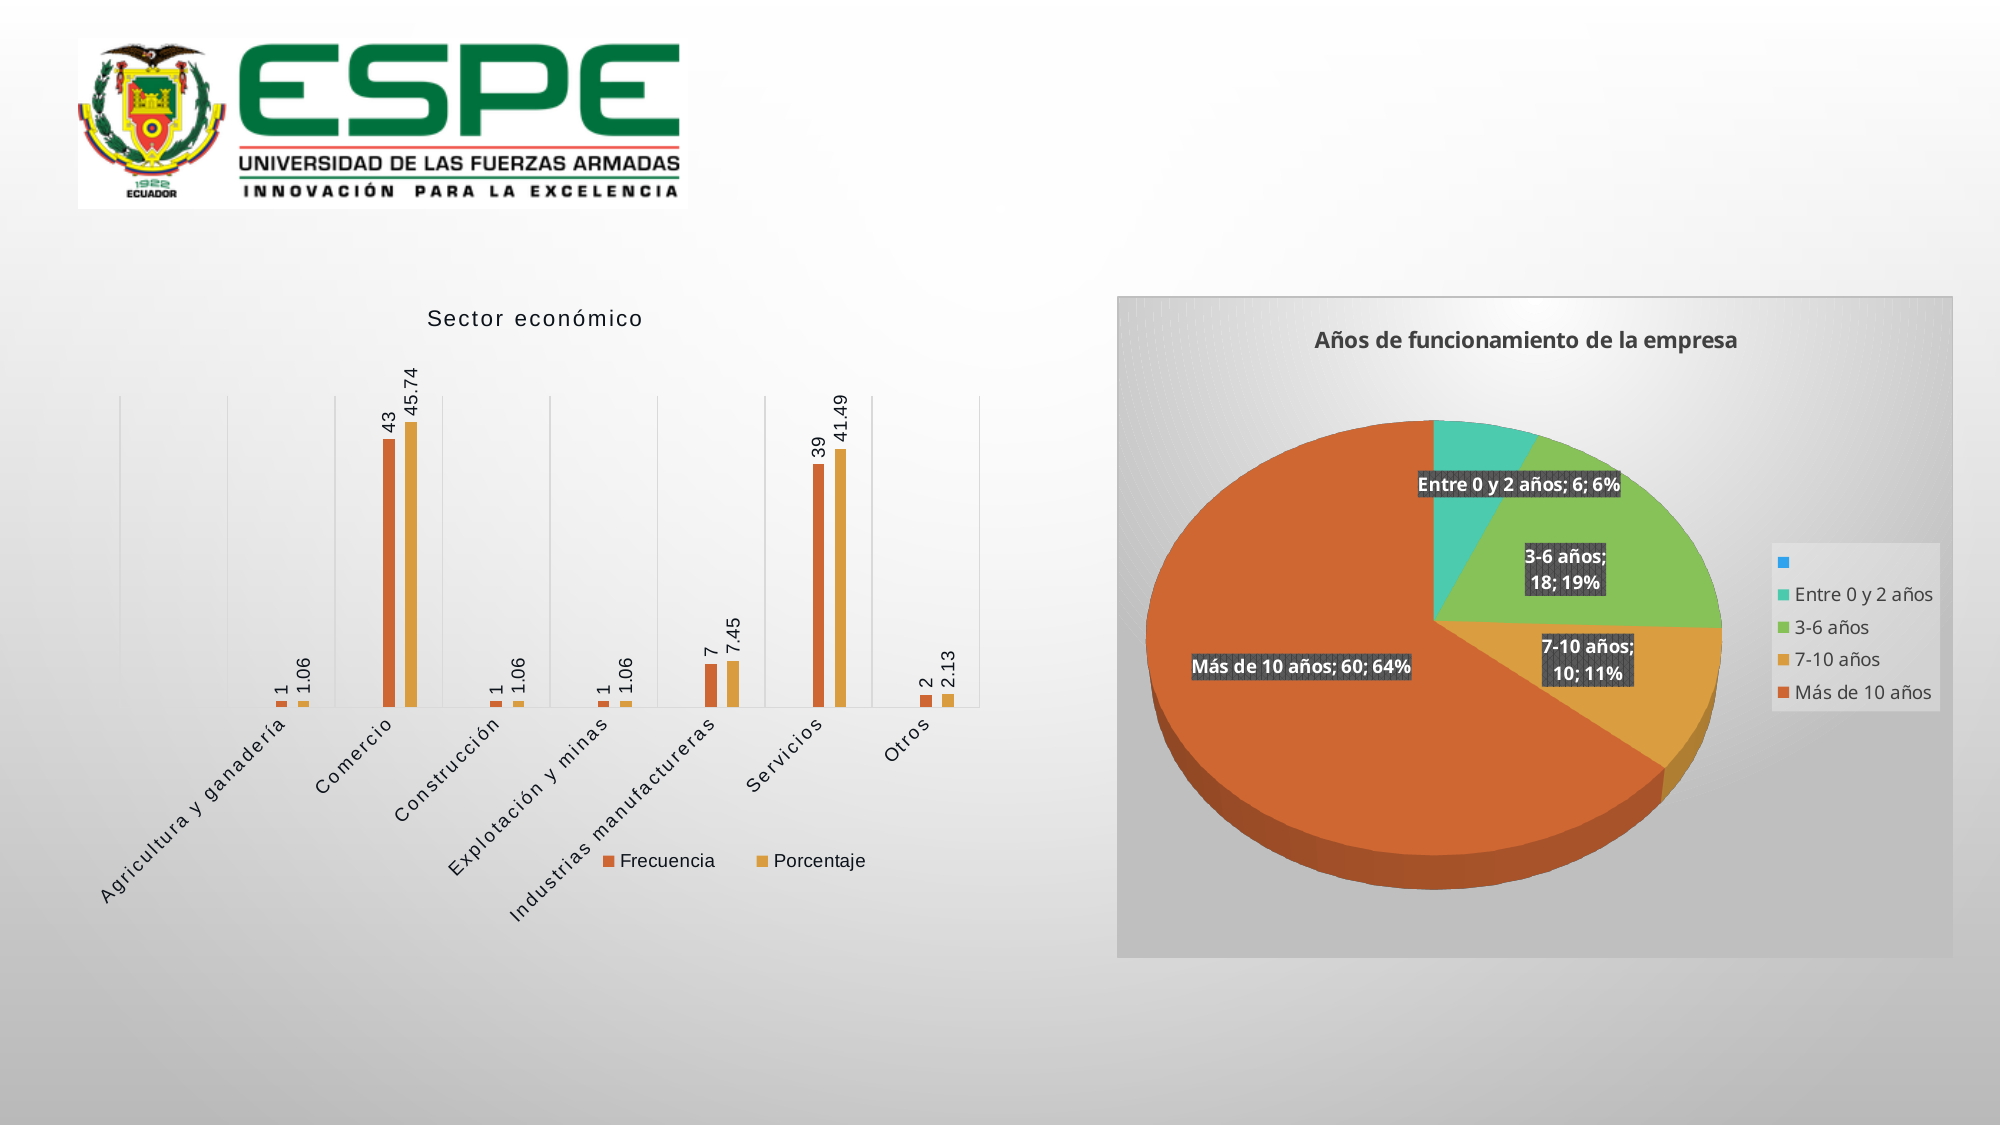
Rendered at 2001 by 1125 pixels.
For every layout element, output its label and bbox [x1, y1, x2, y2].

chart [78, 277, 1001, 941]
chart [1117, 296, 1954, 959]
picture [0, 0, 2000, 1125]
